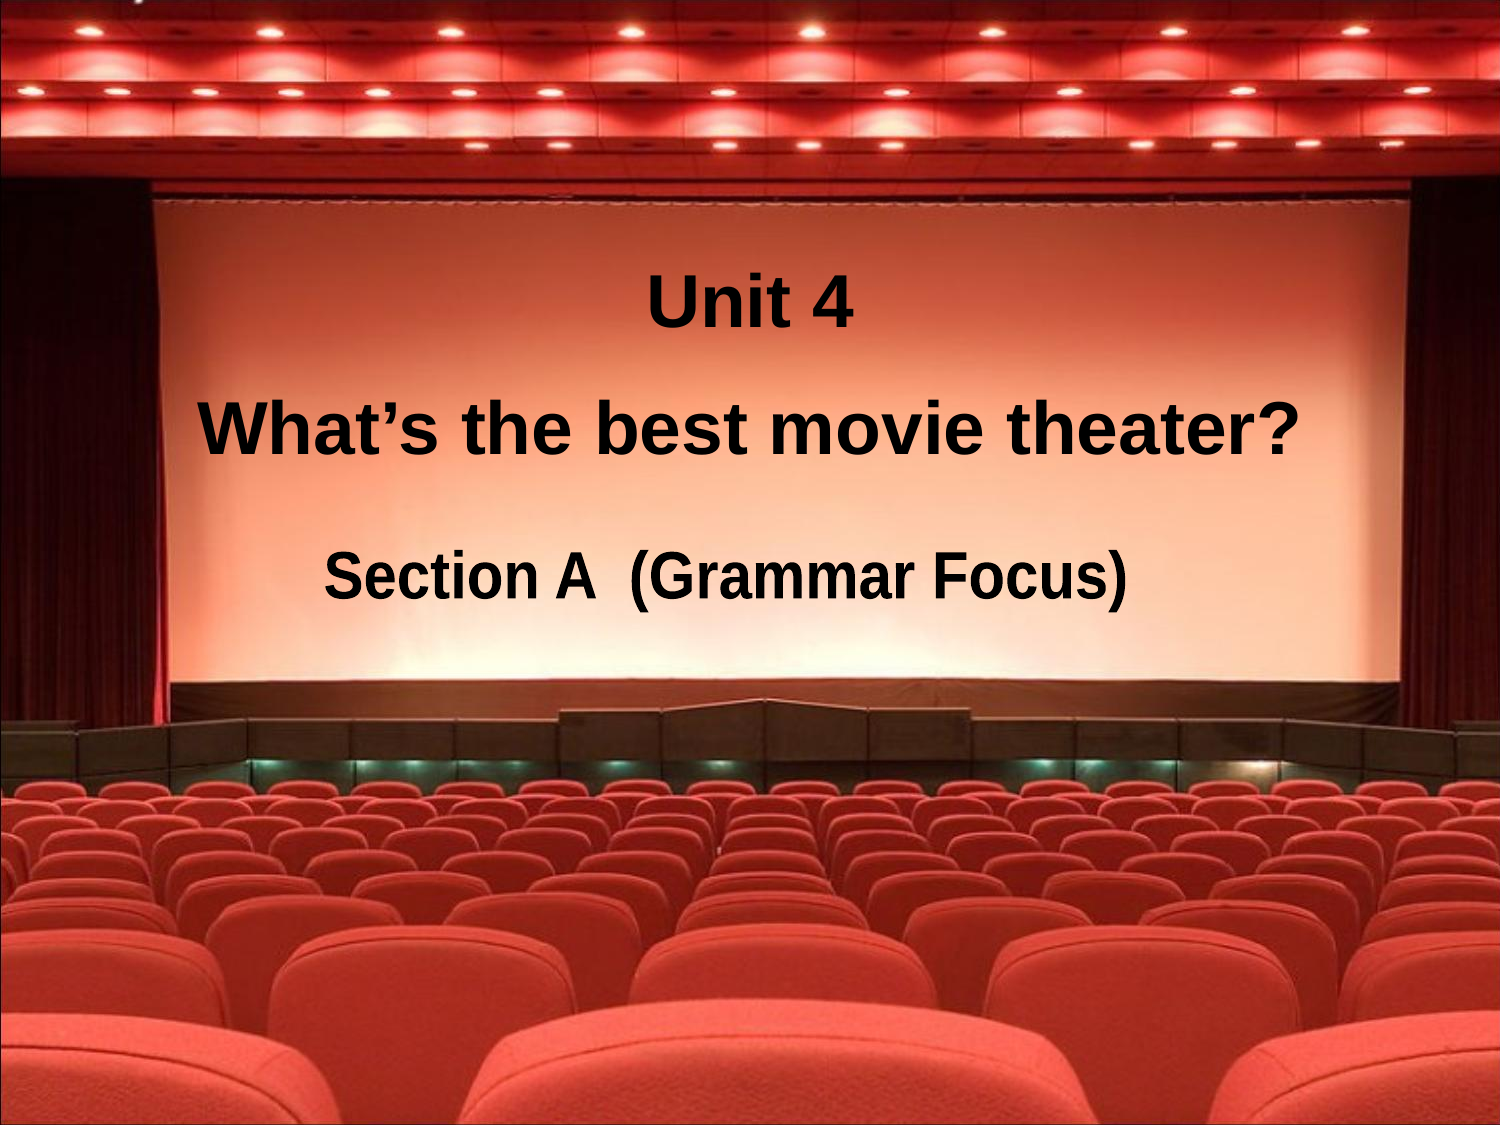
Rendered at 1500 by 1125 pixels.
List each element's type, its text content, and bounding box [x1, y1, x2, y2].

text_box Unit 4 What’s the best movie theater? [50, 244, 1450, 477]
picture [0, 0, 1500, 1125]
